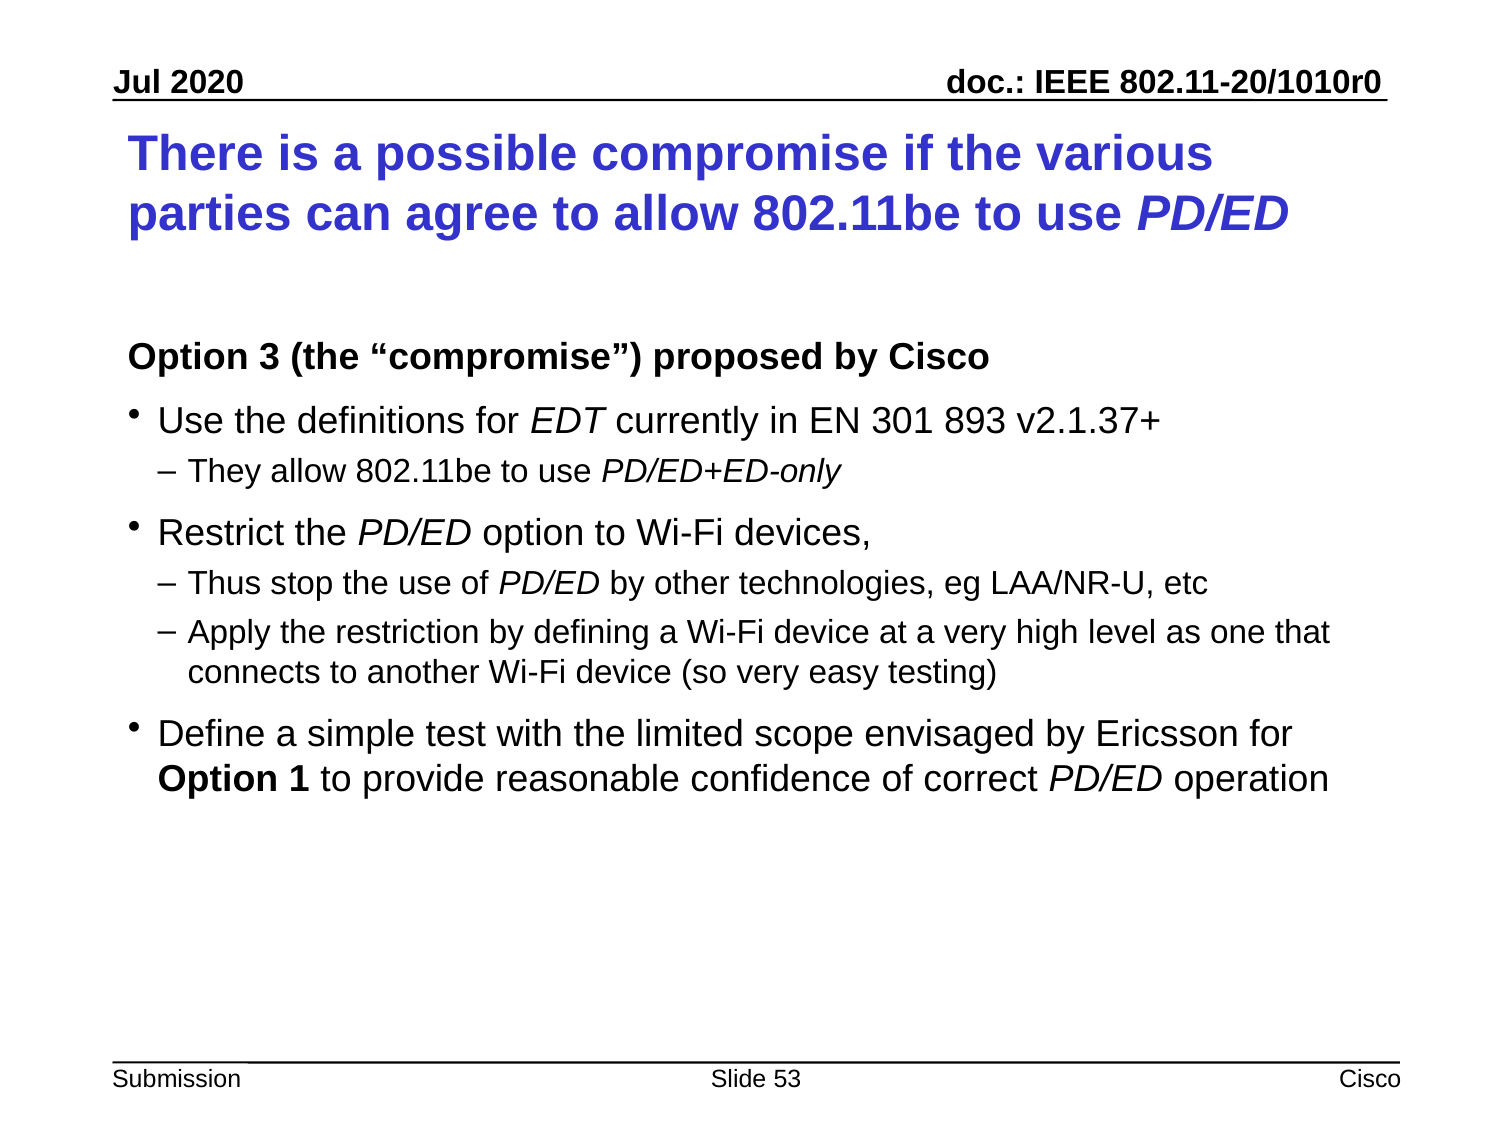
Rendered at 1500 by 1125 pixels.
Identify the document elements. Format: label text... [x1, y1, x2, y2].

title There is a possible compromise if the various parties can agree to allow 802.11be to use PD/ED [112, 112, 1388, 288]
footer Cisco [1320, 1061, 1402, 1093]
list Option 3 (the “compromise”) proposed by Cisco Use the definitions for EDT currently in EN 301 893 v2.1.37+ They allow 802.11be to use PD/ED+ED-only Restrict the PD/ED option to Wi-Fi devices, Thus stop the use of PD/ED by other technologies, eg LAA/NR-U, etc Apply the restriction by defining a Wi-Fi device at a very high level as one that connects to another Wi-Fi device (so very easy testing) Define a simple test with the limited scope envisaged by Ericsson for Option 1 to provide reasonable confidence of correct PD/ED operation [112, 324, 1388, 1000]
slide_number Slide 53 [709, 1061, 803, 1093]
